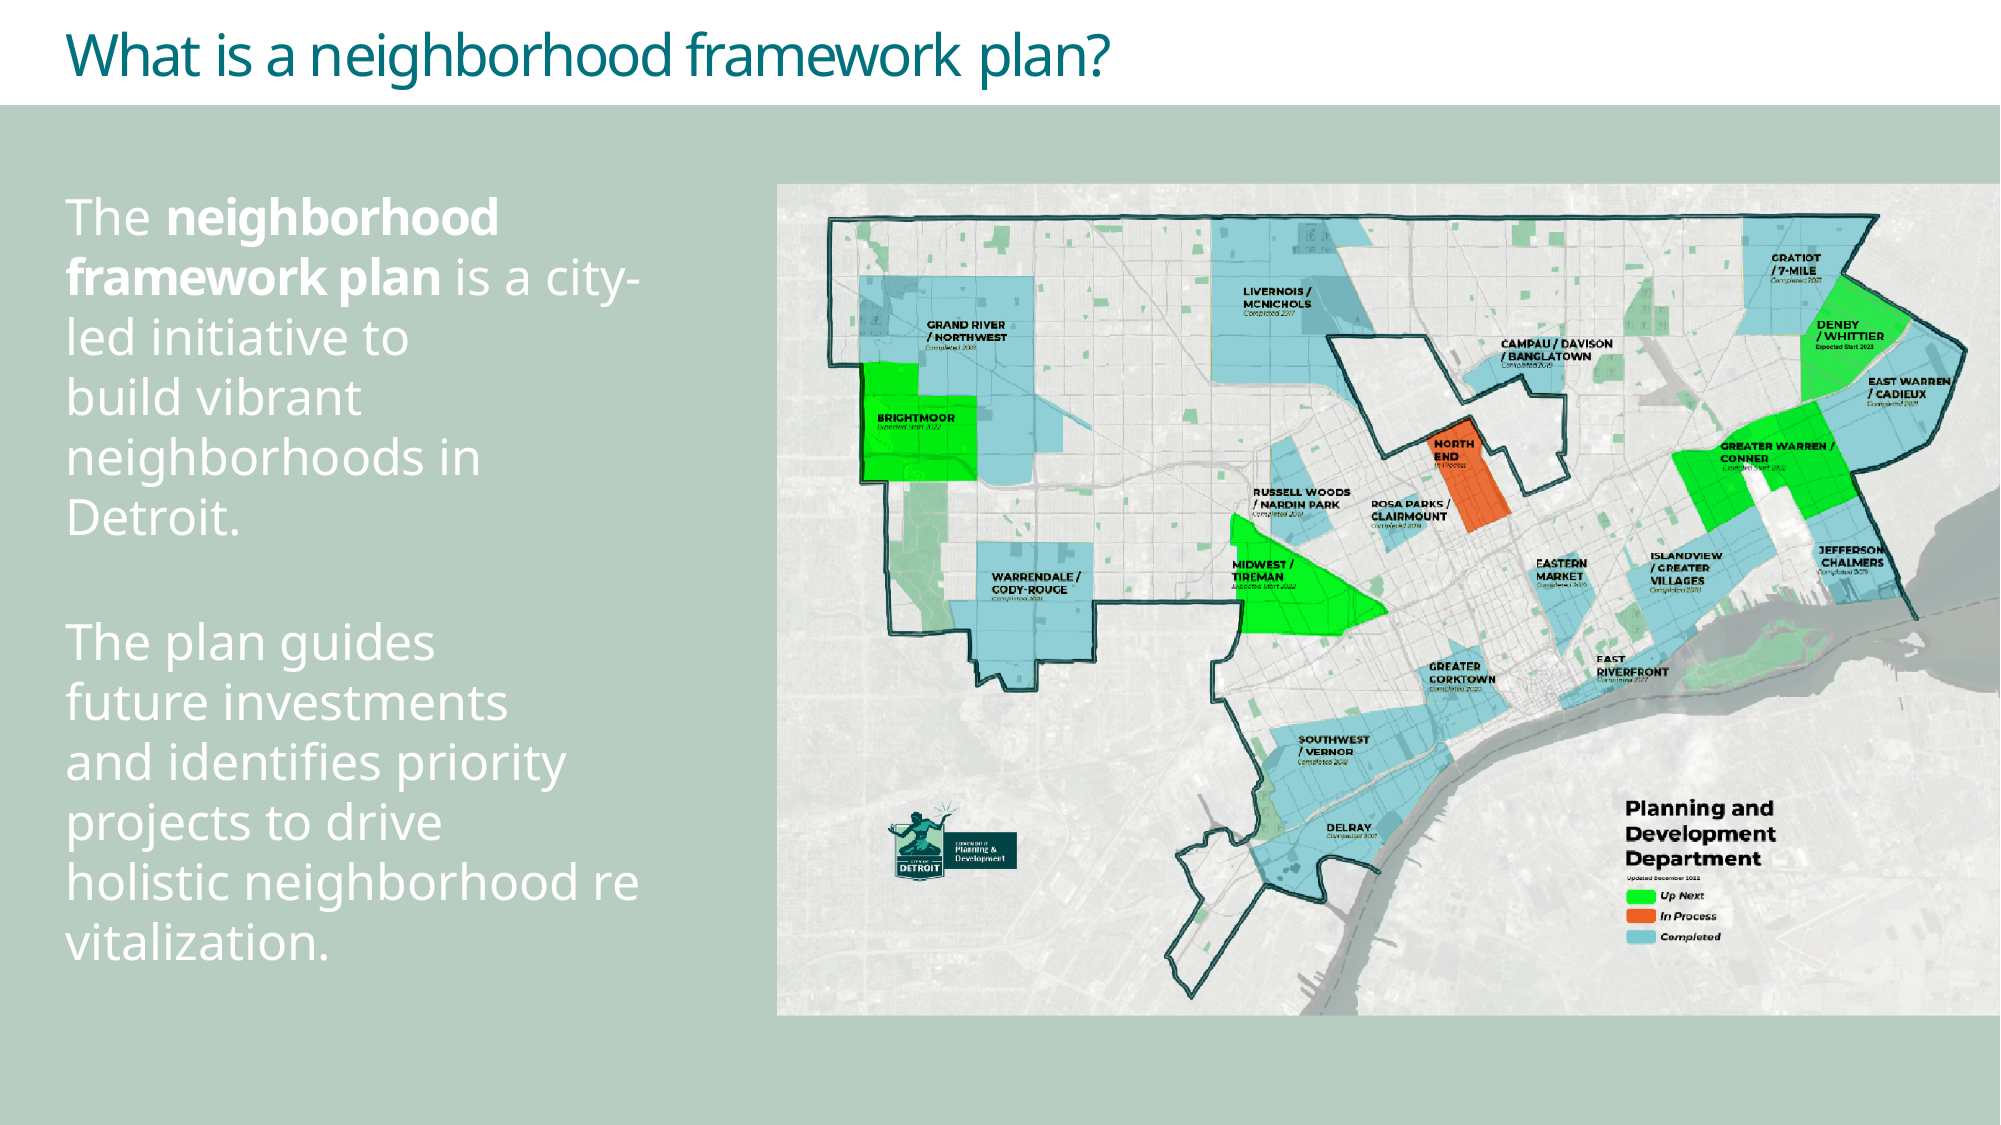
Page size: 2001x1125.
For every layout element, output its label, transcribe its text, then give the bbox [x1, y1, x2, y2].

text_box The neighborhood framework plan is a city-led initiative to build vibrant neighborhoods in Detroit. The plan guides future investments and identifies priority projects to drive holistic neighborhood revitalization. [63, 183, 668, 970]
title What is a neighborhood framework plan? [63, 16, 1718, 207]
picture [776, 183, 2000, 1016]
text_box [0, 0, 2000, 105]
